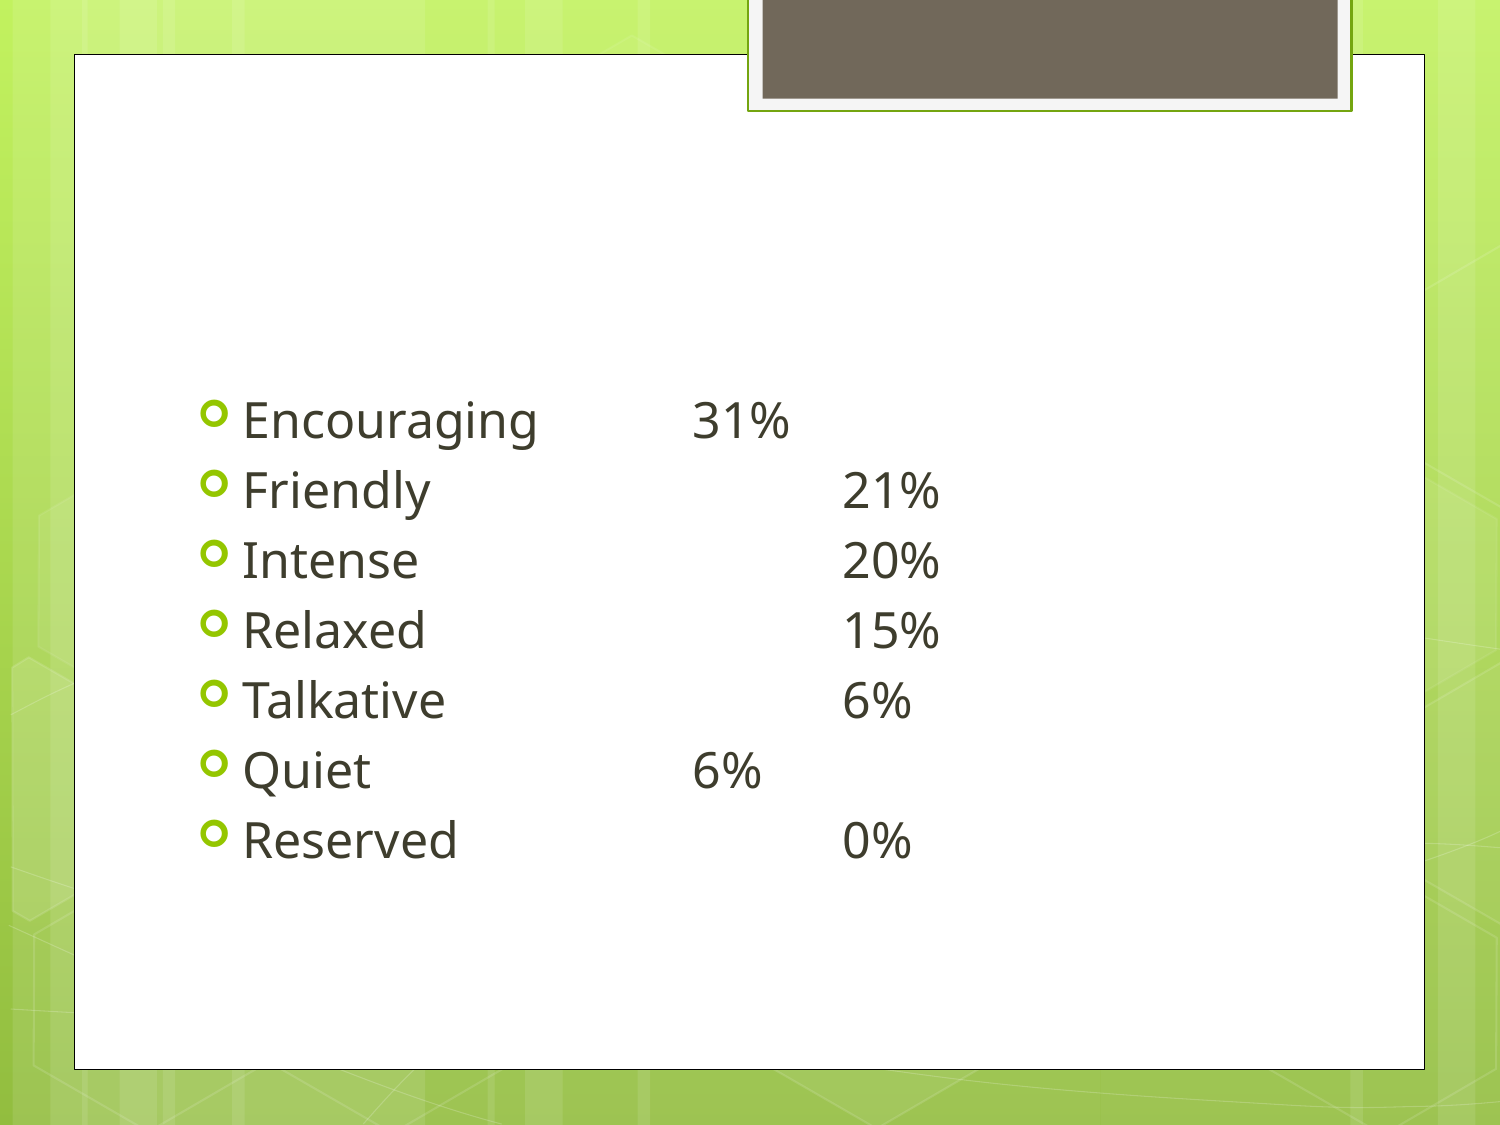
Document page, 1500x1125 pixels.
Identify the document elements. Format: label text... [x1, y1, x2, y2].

list Encouraging 31% Friendly 21% Intense 20% Relaxed 15% Talkative 6% Quiet 6% Reserved 0% [171, 381, 1283, 957]
